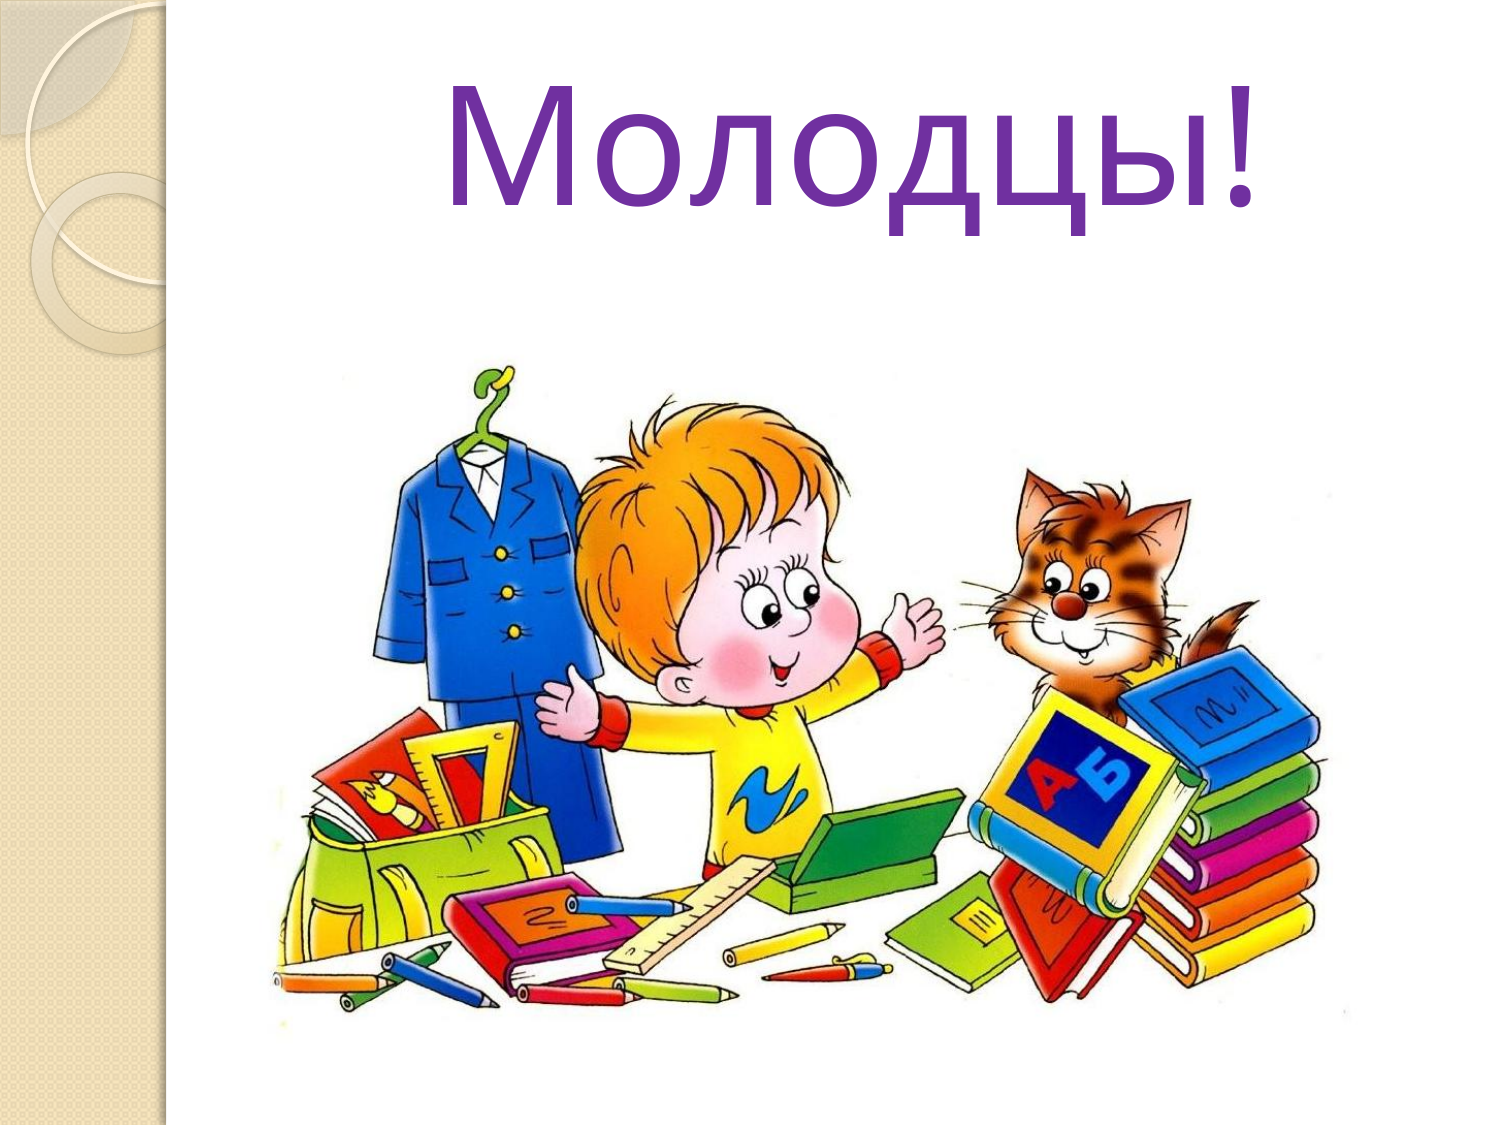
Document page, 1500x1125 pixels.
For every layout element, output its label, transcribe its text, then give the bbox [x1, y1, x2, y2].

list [210, 339, 1469, 1096]
title Молодцы! [235, 45, 1466, 233]
